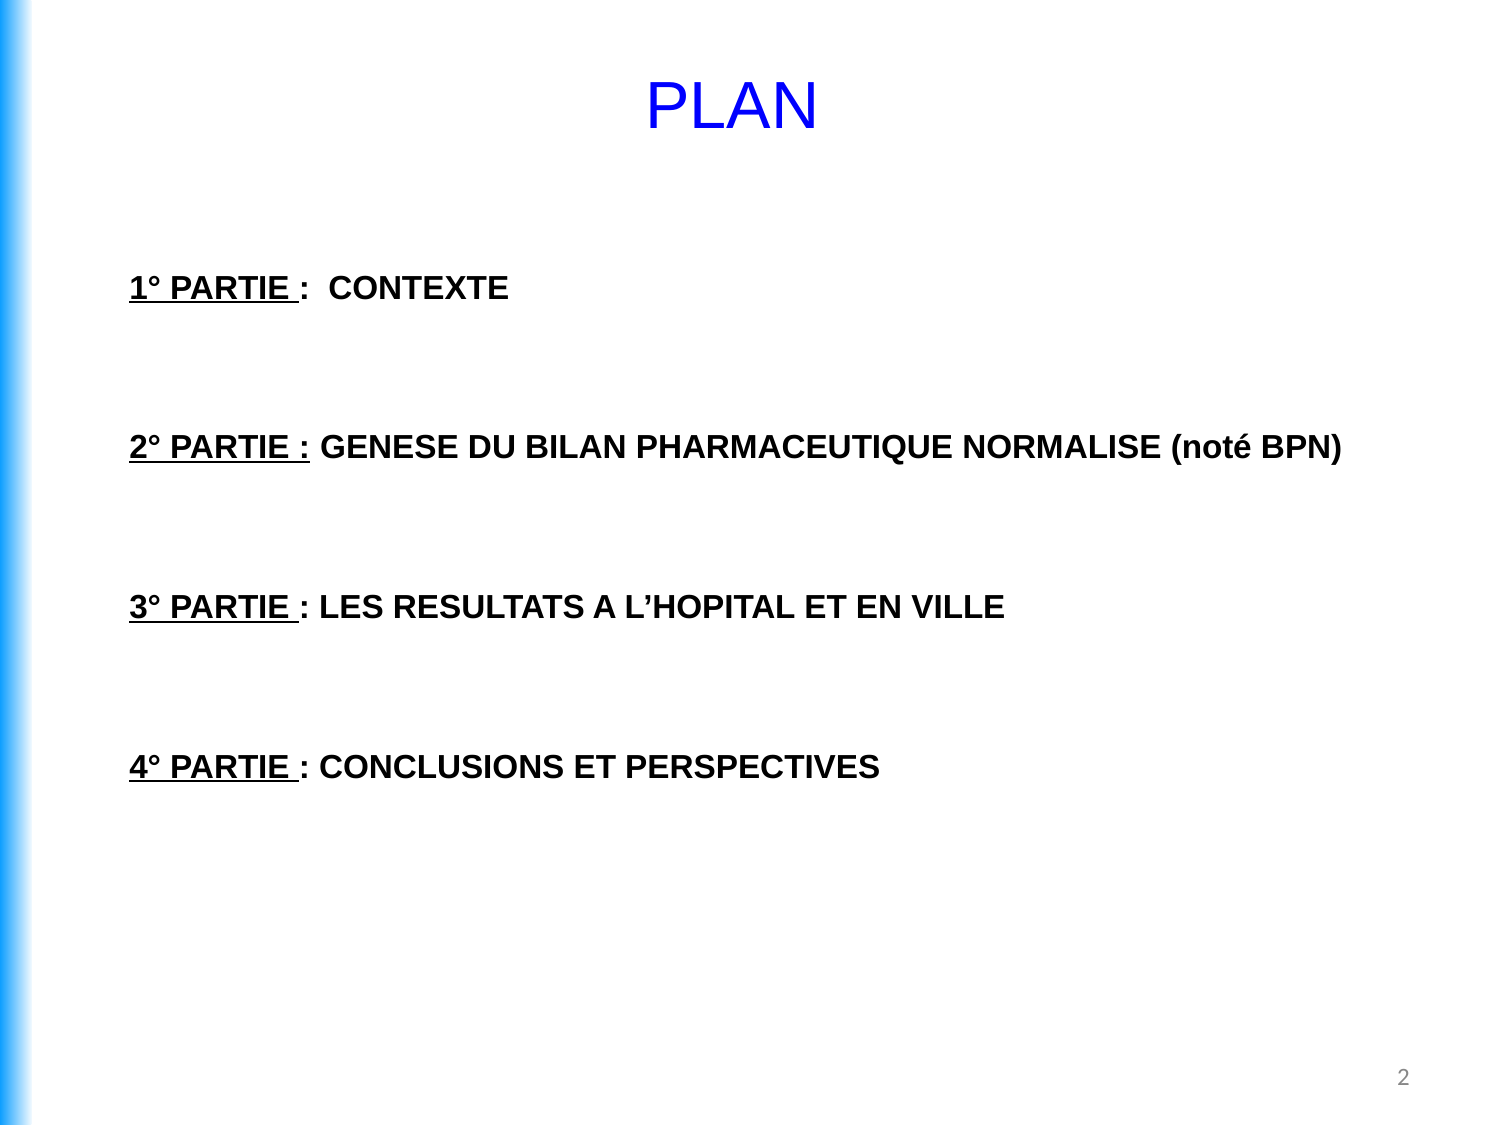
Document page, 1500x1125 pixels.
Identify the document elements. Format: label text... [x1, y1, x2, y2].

text_box 1° PARTIE : CONTEXTE 2° PARTIE : GENESE DU BILAN PHARMACEUTIQUE NORMALISE (noté BPN) 3° PARTIE : LES RESULTATS A L’HOPITAL ET EN VILLE 4° PARTIE : CONCLUSIONS ET PERSPECTIVES [114, 218, 1450, 793]
text_box [0, 0, 32, 1125]
text_box PLAN [525, 54, 940, 150]
text_box 2 [1395, 1060, 1412, 1091]
